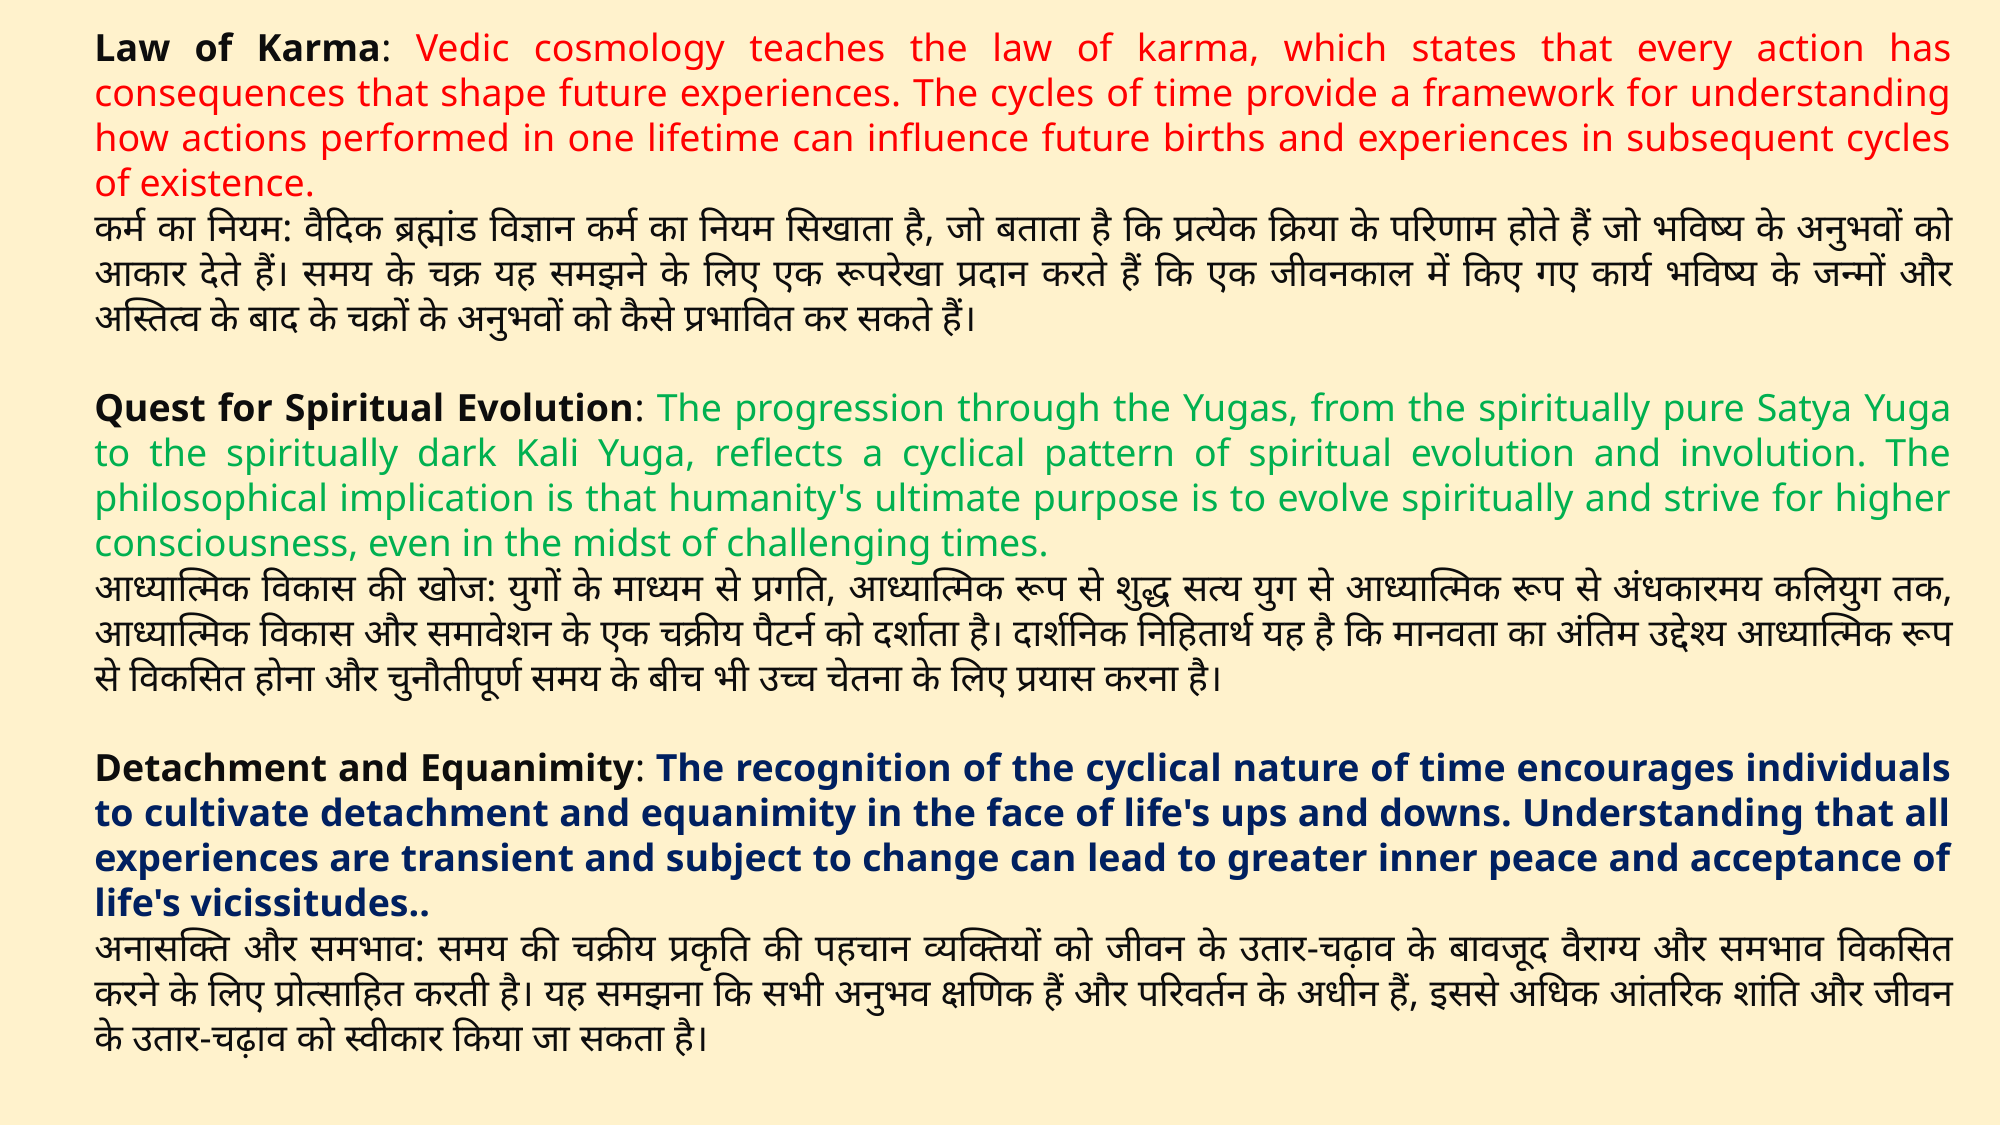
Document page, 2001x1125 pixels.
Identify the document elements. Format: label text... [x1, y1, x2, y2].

text_box Law of Karma: Vedic cosmology teaches the law of karma, which states that every action has consequences that shape future experiences. The cycles of time provide a framework for understanding how actions performed in one lifetime can influence future births and experiences in subsequent cycles of existence. कर्म का नियम: वैदिक ब्रह्मांड विज्ञान कर्म का नियम सिखाता है, जो बताता है कि प्रत्येक क्रिया के परिणाम होते हैं जो भविष्य के अनुभवों को आकार देते हैं। समय के चक्र यह समझने के लिए एक रूपरेखा प्रदान करते हैं कि एक जीवनकाल में किए गए कार्य भविष्य के जन्मों और अस्तित्व के बाद के चक्रों के अनुभवों को कैसे प्रभावित कर सकते हैं। Quest for Spiritual Evolution: The progression through the Yugas, from the spiritually pure Satya Yuga to the spiritually dark Kali Yuga, reflects a cyclical pattern of spiritual evolution and involution. The philosophical implication is that humanity's ultimate purpose is to evolve spiritually and strive for higher consciousness, even in the midst of challenging times. आध्यात्मिक विकास की खोज: युगों के माध्यम से प्रगति, आध्यात्मिक रूप से शुद्ध सत्य युग से आध्यात्मिक रूप से अंधकारमय कलियुग तक, आध्यात्मिक विकास और समावेशन के एक चक्रीय पैटर्न को दर्शाता है। दार्शनिक निहितार्थ यह है कि मानवता का अंतिम उद्देश्य आध्यात्मिक रूप से विकसित होना और चुनौतीपूर्ण समय के बीच भी उच्च चेतना के लिए प्रयास करना है। Detachment and Equanimity: The recognition of the cyclical nature of time encourages individuals to cultivate detachment and equanimity in the face of life's ups and downs. Understanding that all experiences are transient and subject to change can lead to greater inner peace and acceptance of life's vicissitudes.. अनासक्ति और समभाव: समय की चक्रीय प्रकृति की पहचान व्यक्तियों को जीवन के उतार-चढ़ाव के बावजूद वैराग्य और समभाव विकसित करने के लिए प्रोत्साहित करती है। यह समझना कि सभी अनुभव क्षणिक हैं और परिवर्तन के अधीन हैं, इससे अधिक आंतरिक शांति और जीवन के उतार-चढ़ाव को स्वीकार किया जा सकता है। [79, 17, 1968, 1067]
